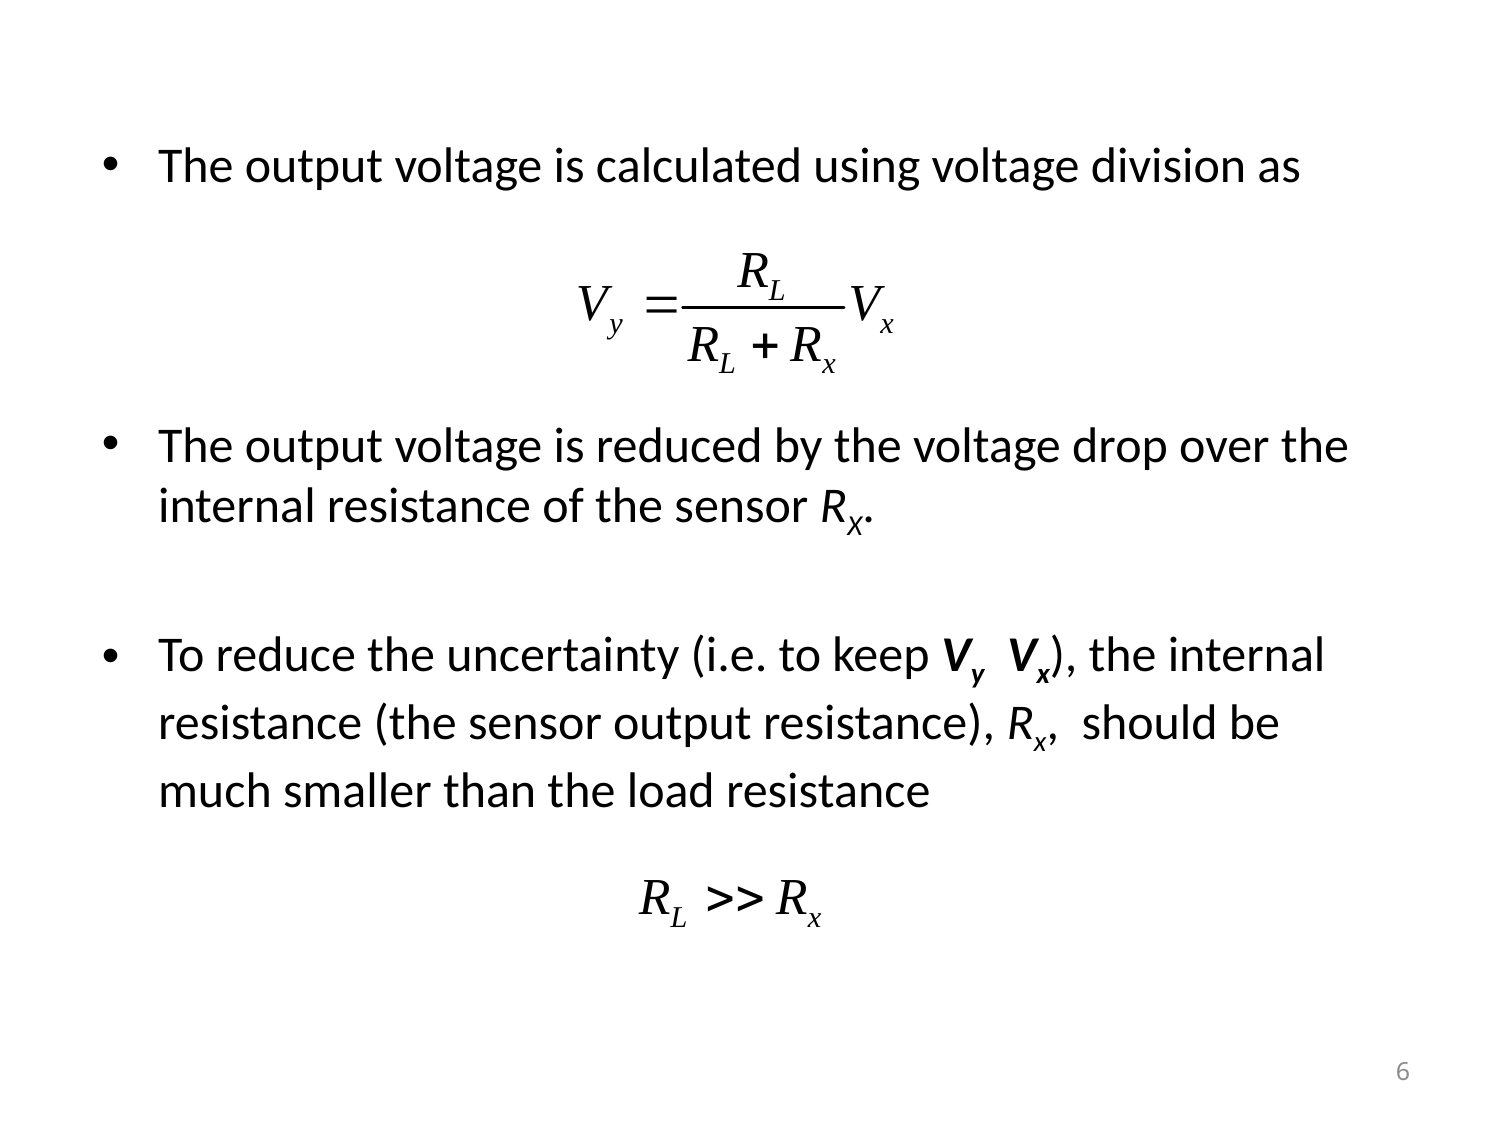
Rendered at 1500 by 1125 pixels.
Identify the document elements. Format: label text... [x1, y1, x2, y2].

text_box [629, 862, 833, 941]
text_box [572, 238, 906, 386]
slide_number 6 [1074, 1042, 1425, 1103]
